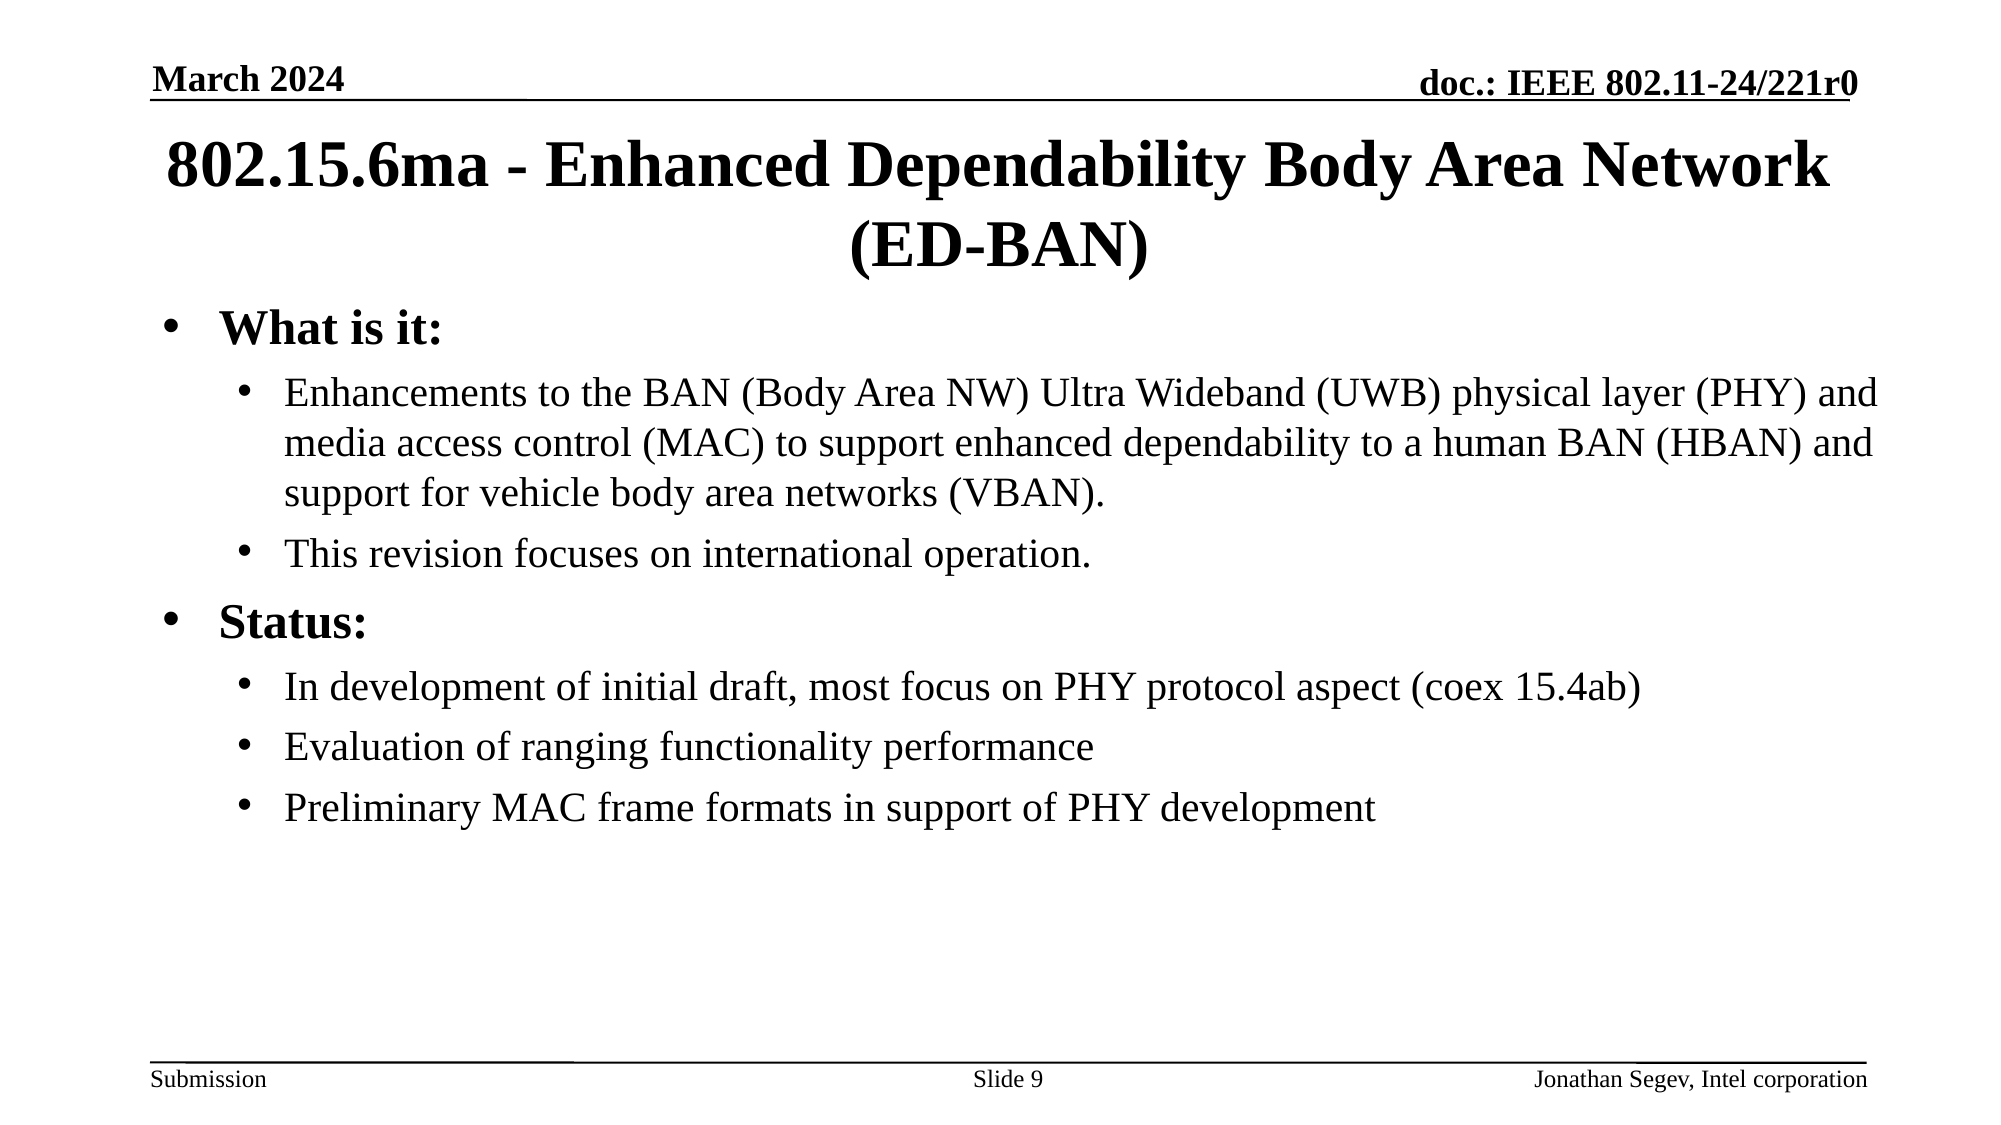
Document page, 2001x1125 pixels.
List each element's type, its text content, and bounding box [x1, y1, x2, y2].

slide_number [152, 54, 563, 100]
title 802.15.6ma - Enhanced Dependability Body Area Network (ED-BAN) [149, 112, 1850, 286]
slide_number Slide 9 [950, 1061, 1067, 1123]
footer Jonathan Segev, Intel corporation [1171, 1061, 1869, 1093]
list What is it: Enhancements to the BAN (Body Area NW) Ultra Wideband (UWB) physical layer (PHY) and media access control (MAC) to support enhanced dependability to a human BAN (HBAN) and support for vehicle body area networks (VBAN). This revision focuses on international operation. Status: In development of initial draft, most focus on PHY protocol aspect (coex 15.4ab) Evaluation of ranging functionality performance Preliminary MAC frame formats in support of PHY development [146, 286, 1922, 1002]
